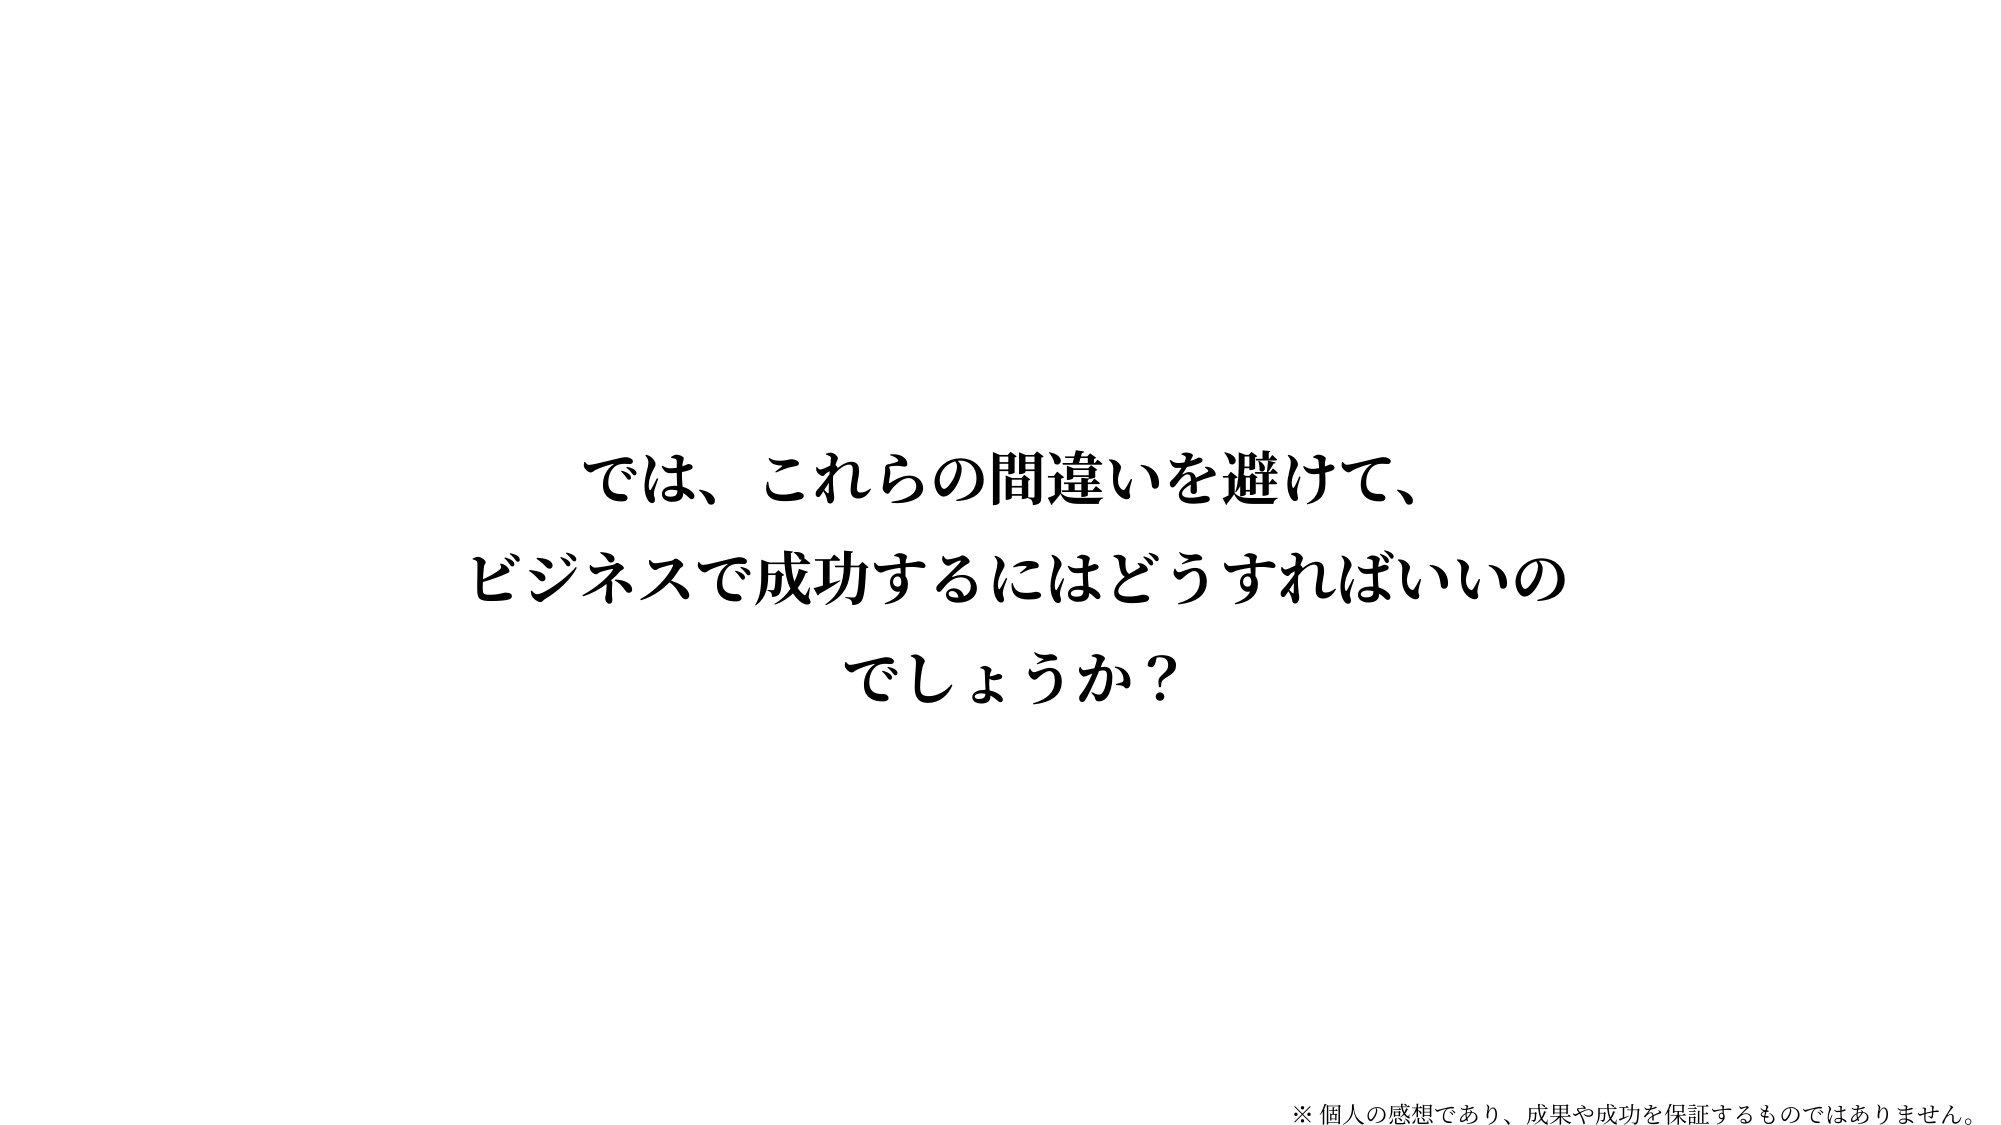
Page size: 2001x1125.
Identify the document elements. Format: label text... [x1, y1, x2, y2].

text_box ※個人の感想であり、成果や成功を保証するものではありません。 [1199, 1020, 2000, 1125]
text_box では、これらの間違いを避けて、 ビジネスで成功するにはどうすればいいの でしょうか？ [105, 405, 1930, 720]
